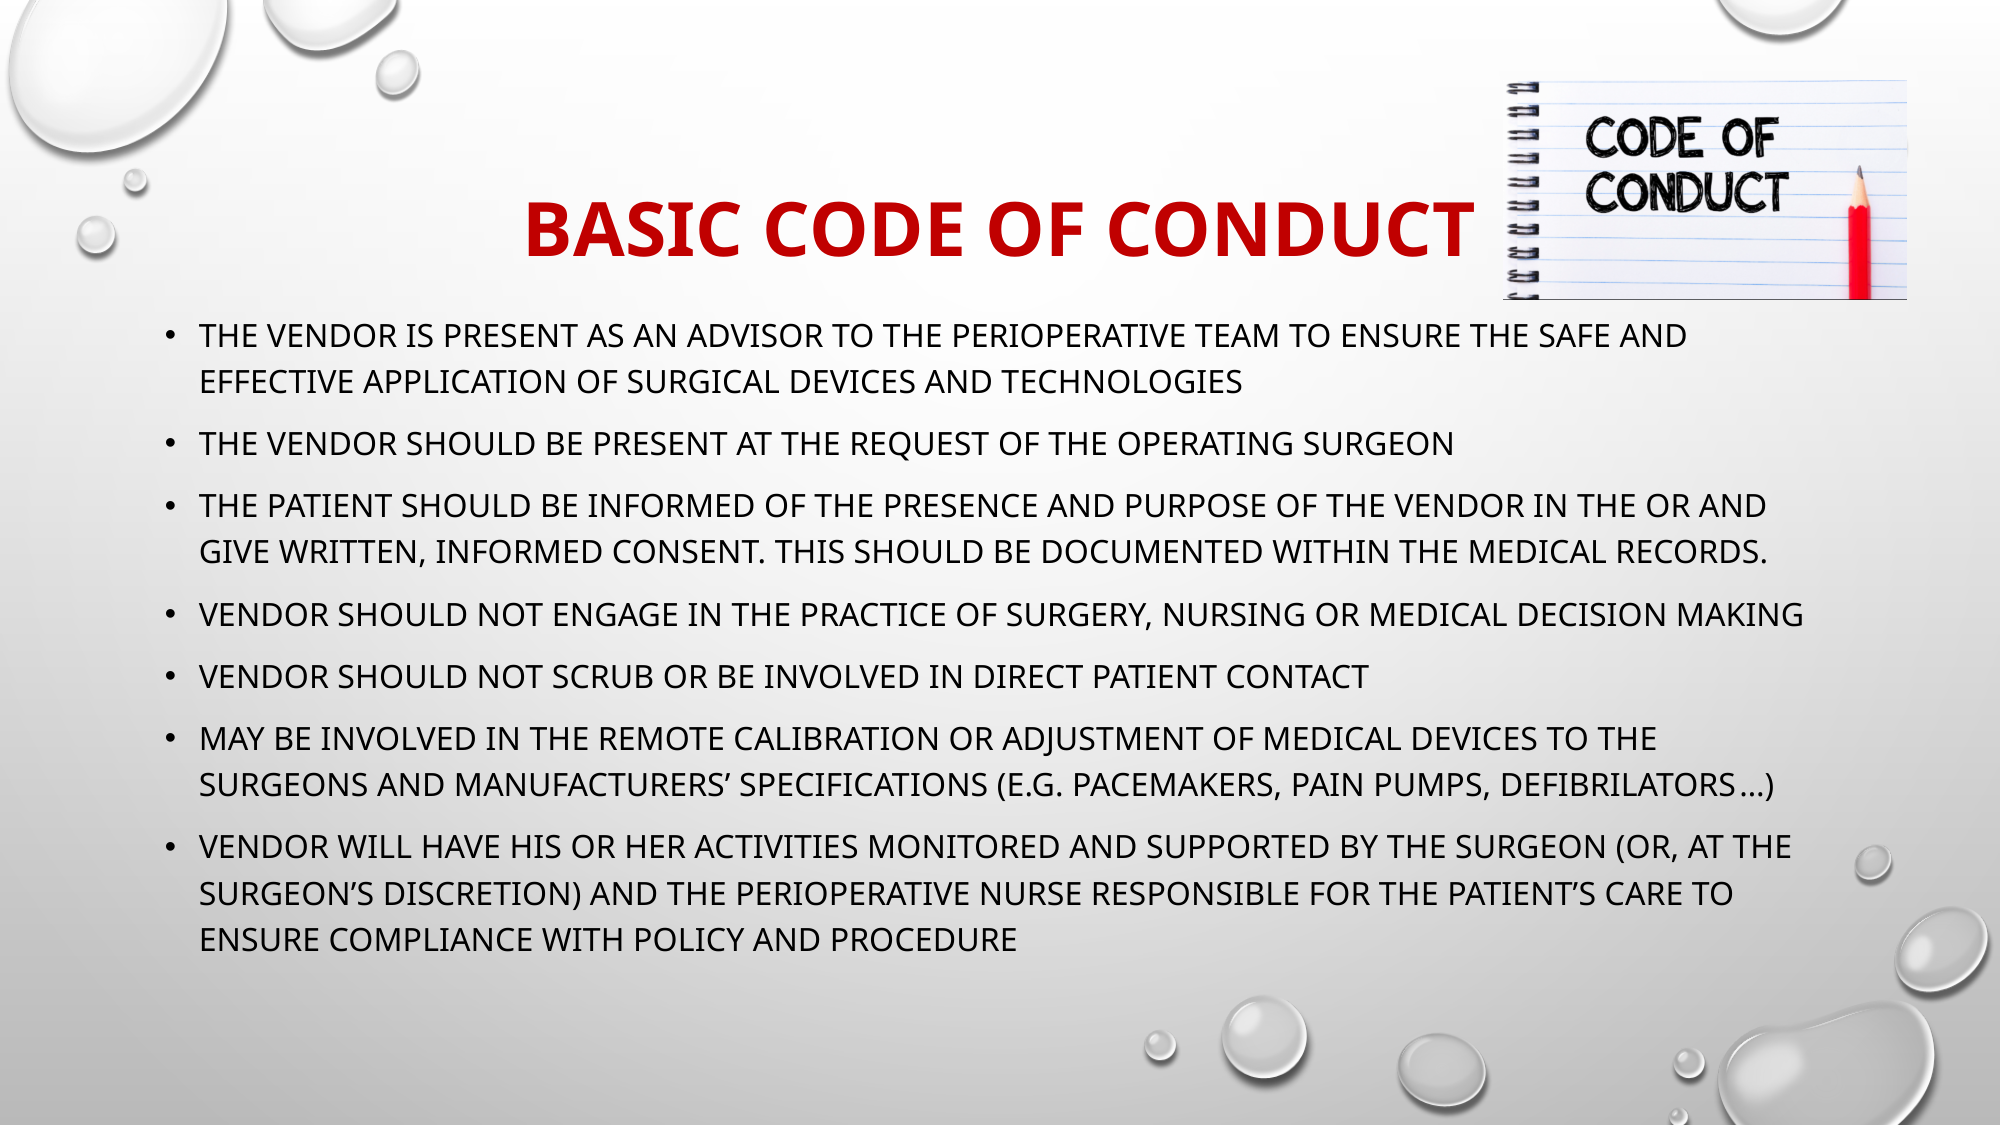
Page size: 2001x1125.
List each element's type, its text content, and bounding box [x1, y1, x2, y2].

title Basic code of conduct [149, 101, 1496, 299]
picture [0, 0, 2000, 1125]
list The vendor is present as an advisor to the perioperative team to ensure the safe and effective application of surgical devices and technologies The vendor should be present at the request of the operating surgeon The patient should be informed of the presence and purpose of the vendor in the OR and give written, informed consent. This should be documented within the medical records. Vendor Should not engage in the practice of surgery, nursing or medical decision making Vendor Should not scrub or be involved in direct patient contact May be involved in the remote calibration or adjustment of medical devices to the surgeons and manufacturers’ specifications (e.g. pacemakers, pain pumps, defibrilators…) Vendor will have his or her activities monitored and supported by the surgeon (or, at the surgeon’s discretion) and the perioperative nurse responsible for the patient’s care to ensure compliance with policy and procedure [149, 299, 1850, 1047]
